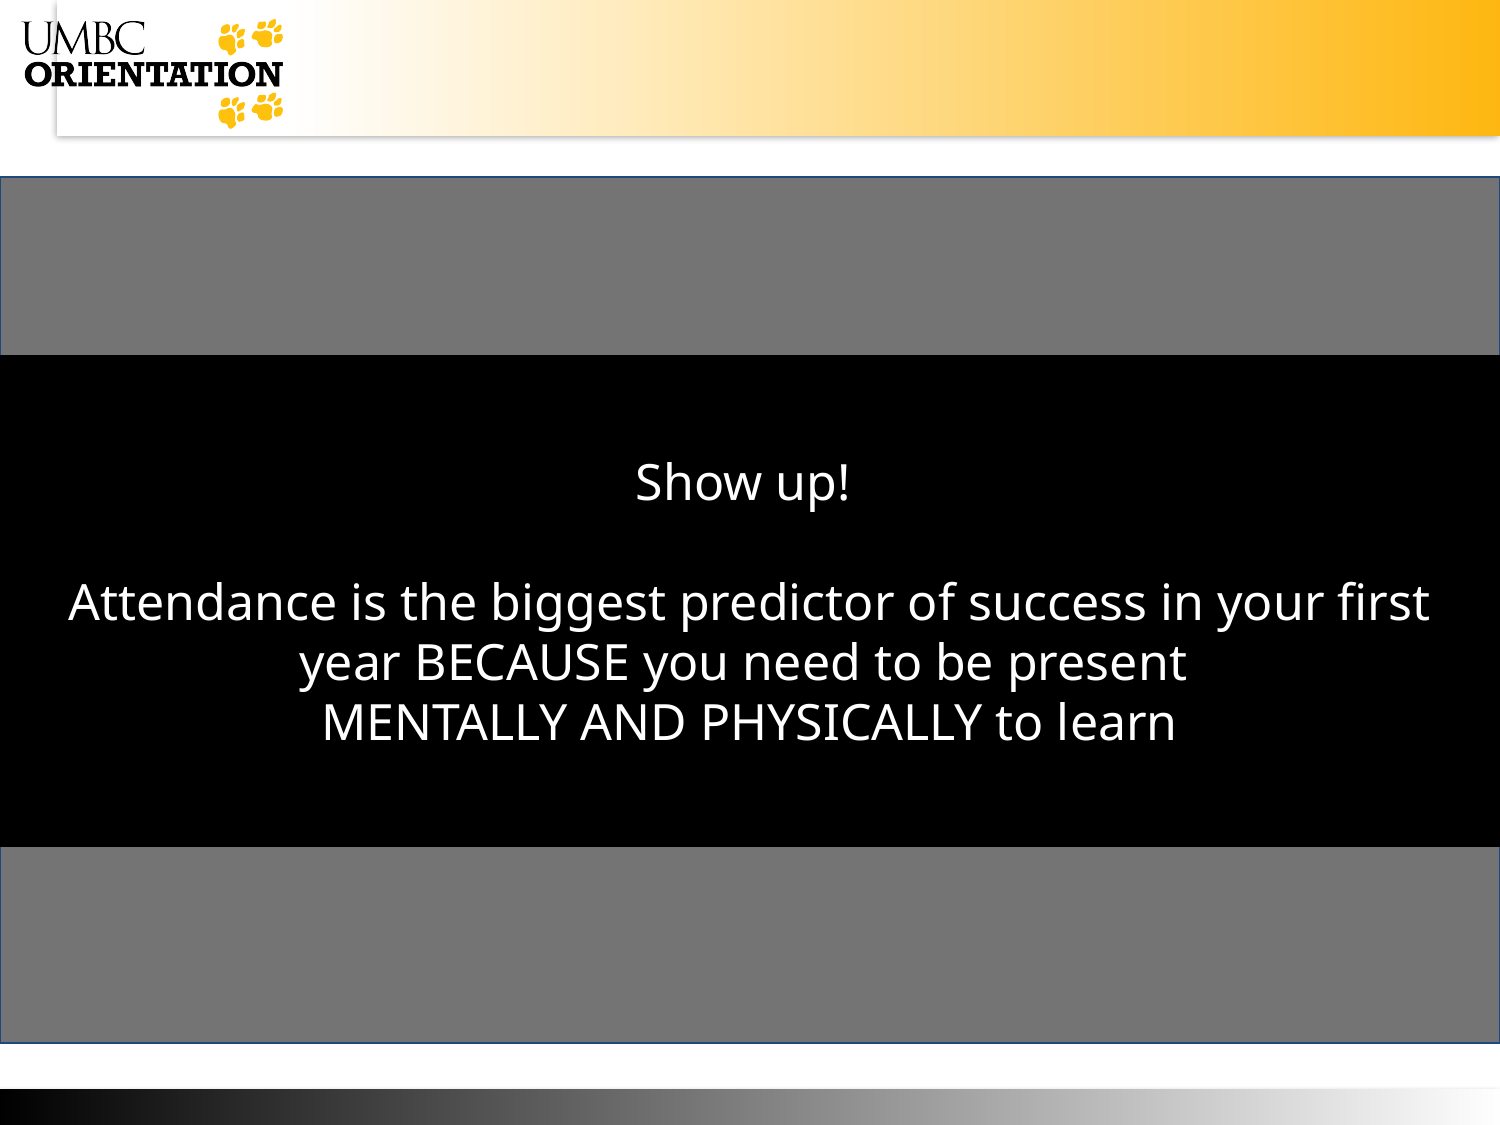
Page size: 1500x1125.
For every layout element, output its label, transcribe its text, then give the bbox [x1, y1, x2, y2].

text_box Show up! Attendance is the biggest predictor of success in your first year BECAUSE you need to be present MENTALLY AND PHYSICALLY to learn [0, 355, 1500, 846]
text_box [0, 176, 1500, 355]
text_box [0, 846, 1500, 1044]
picture [21, 19, 283, 129]
